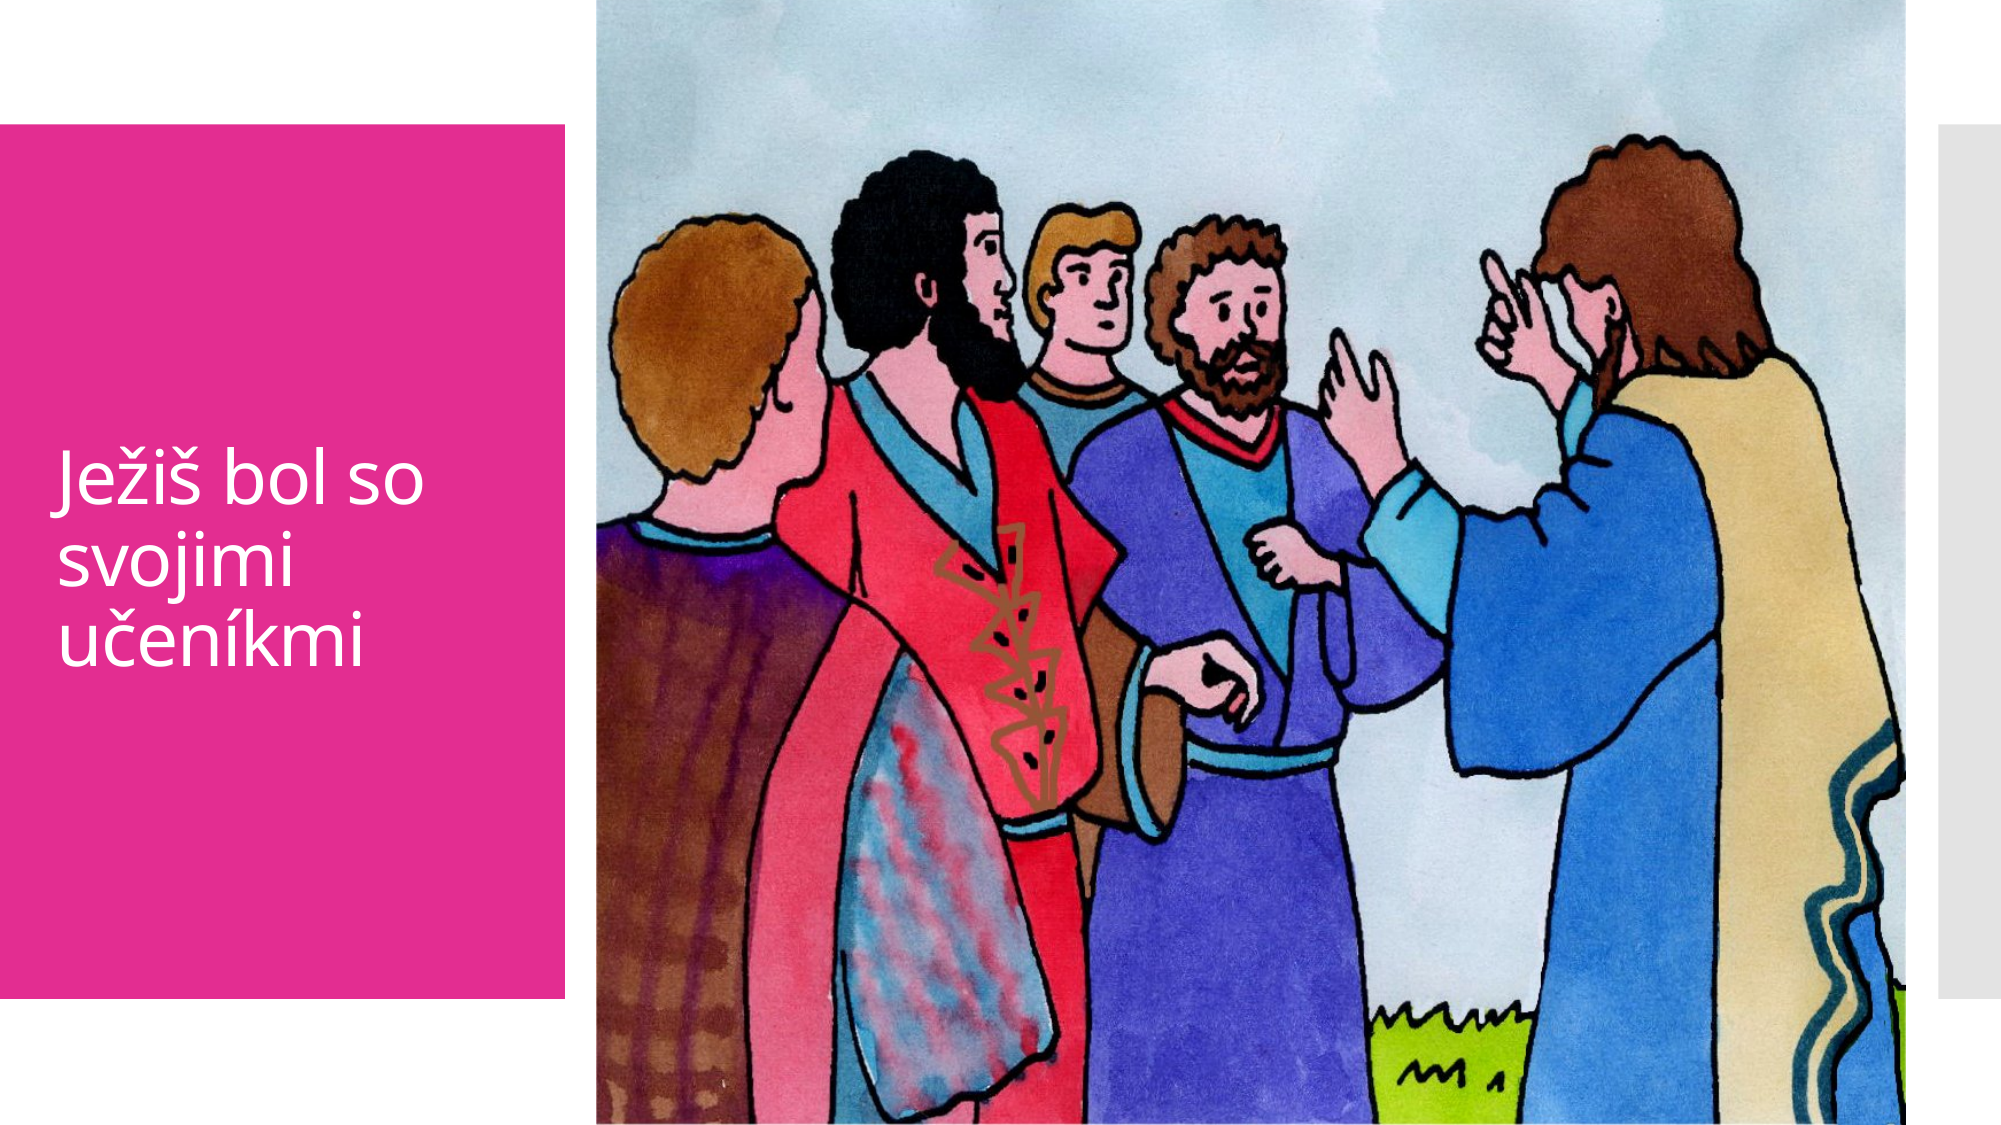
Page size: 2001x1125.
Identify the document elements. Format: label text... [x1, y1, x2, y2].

title Ježiš bol so svojimi učeníkmi [41, 184, 525, 940]
picture [596, 0, 1907, 1125]
